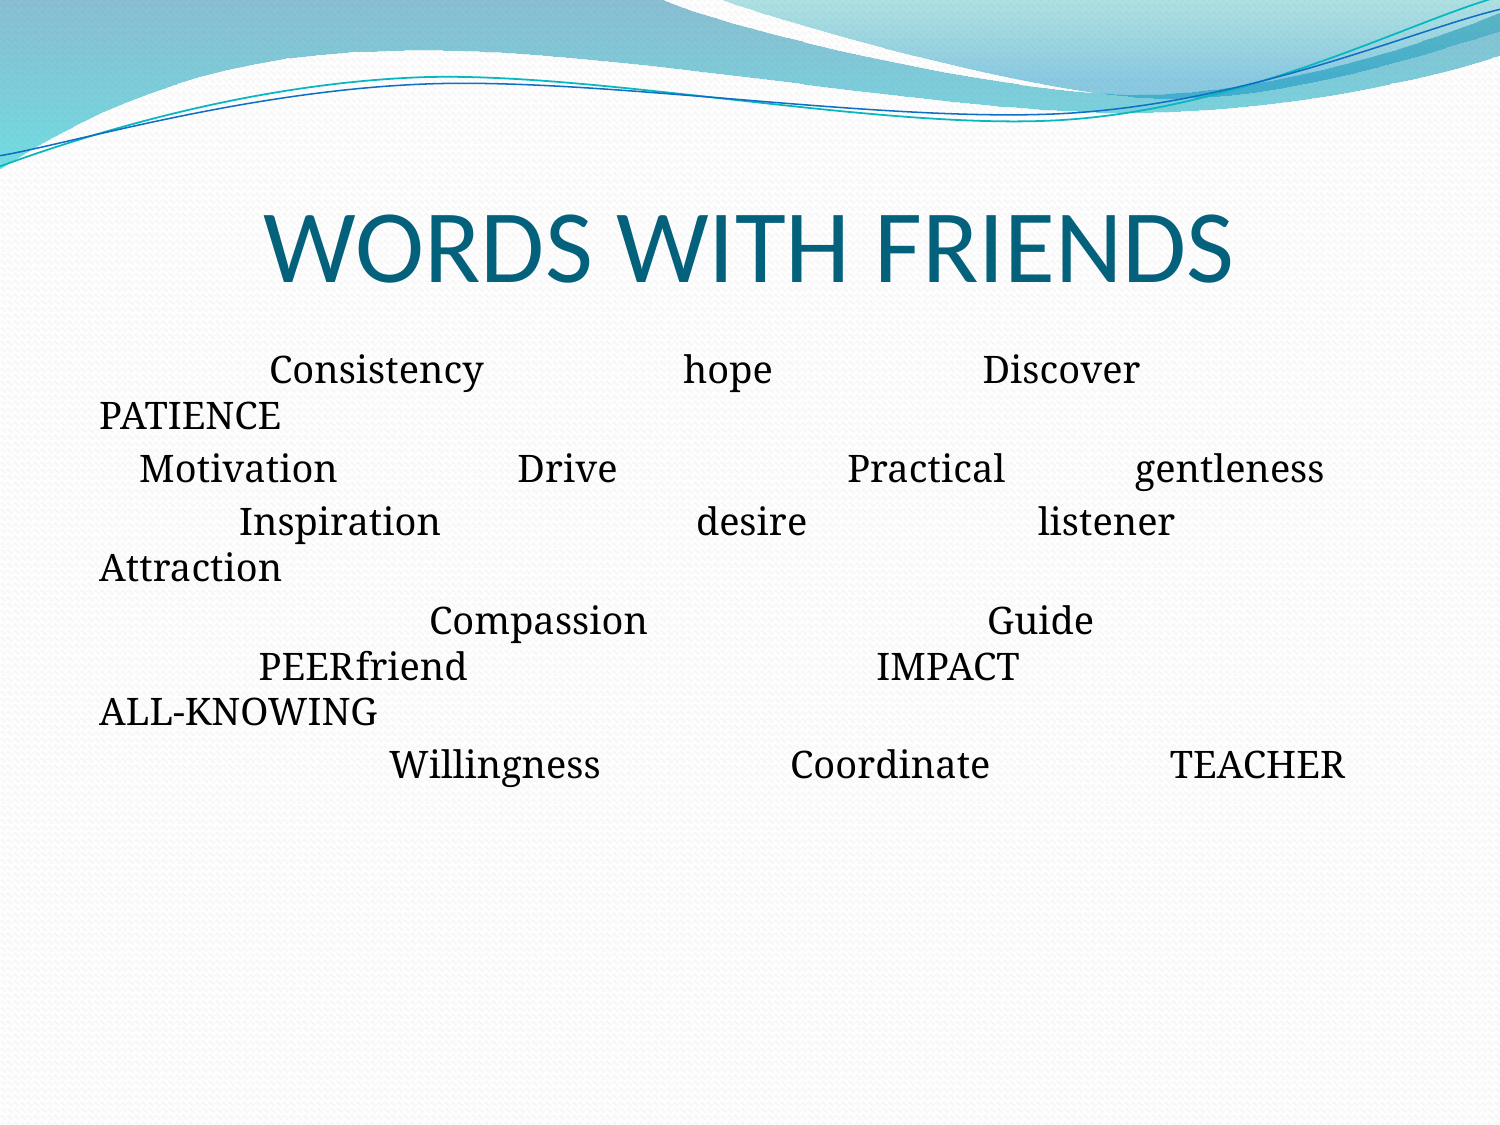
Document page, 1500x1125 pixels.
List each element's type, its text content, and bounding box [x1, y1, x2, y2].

list Consistency hope Discover PATIENCE Motivation Drive Practical gentleness Inspiration desire listener Attraction Compassion Guide PEER friend IMPACT ALL-KNOWING Willingness Coordinate TEACHER [84, 338, 1364, 882]
title WORDS WITH FRIENDS [75, 115, 1425, 303]
